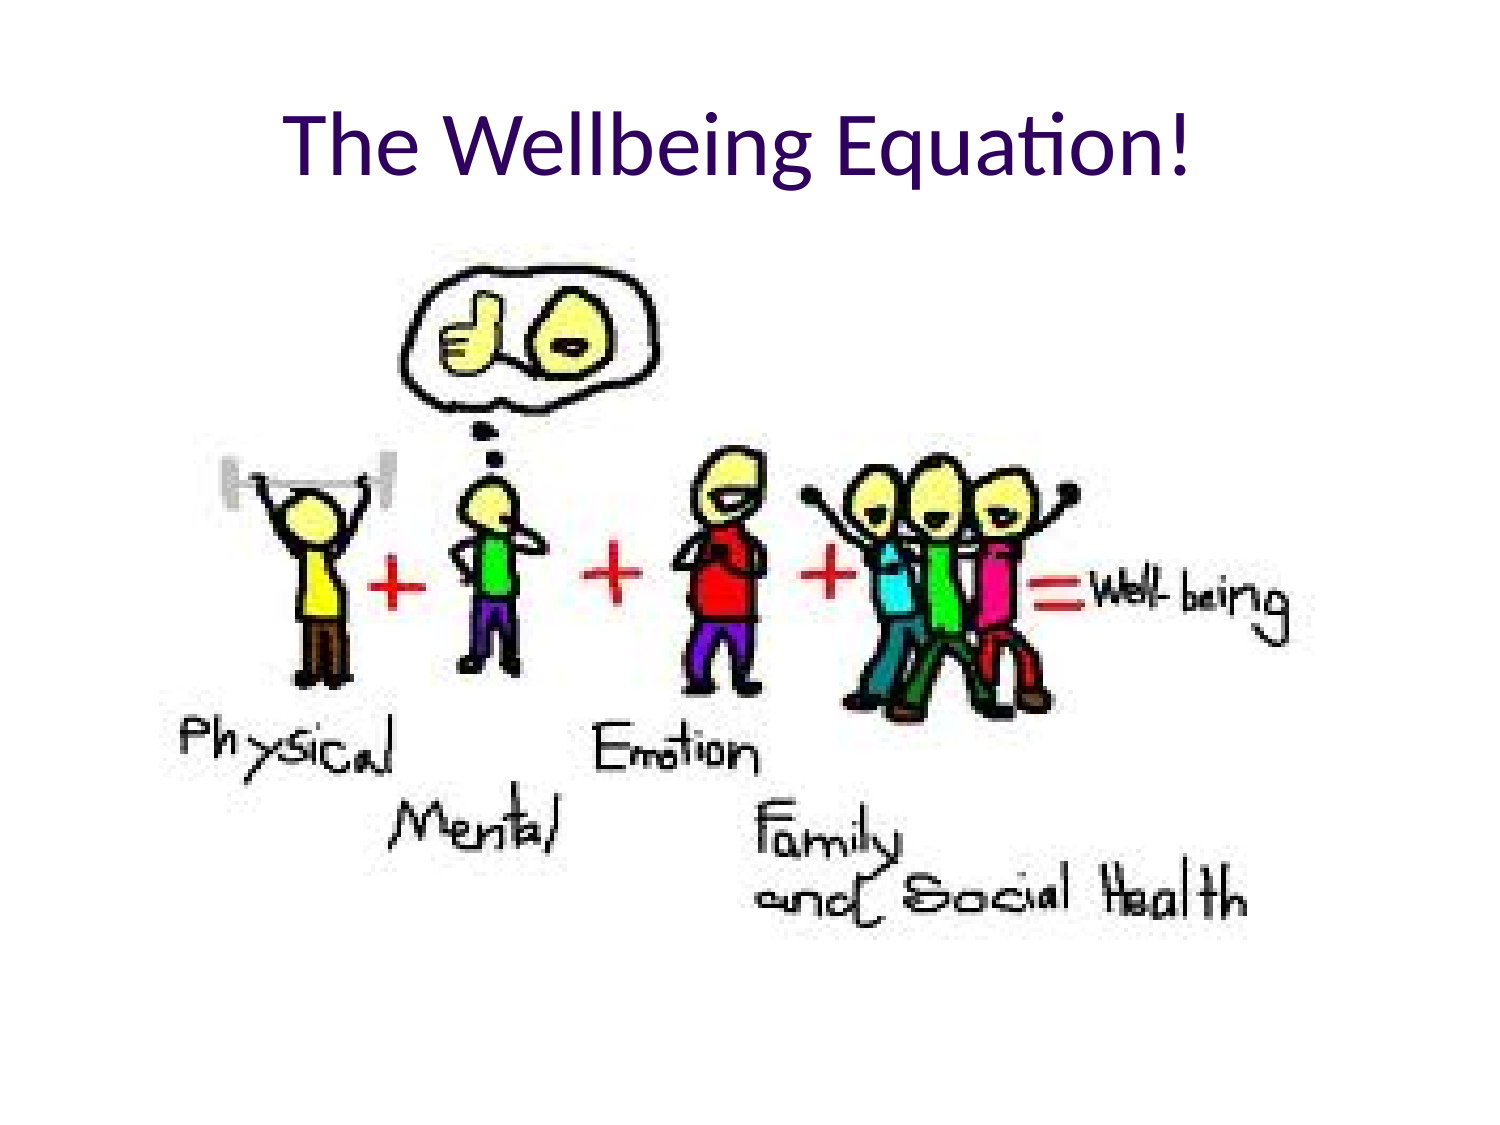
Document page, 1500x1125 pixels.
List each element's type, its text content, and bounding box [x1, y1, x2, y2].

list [159, 243, 1341, 965]
title The Wellbeing Equation! [75, 45, 1425, 233]
